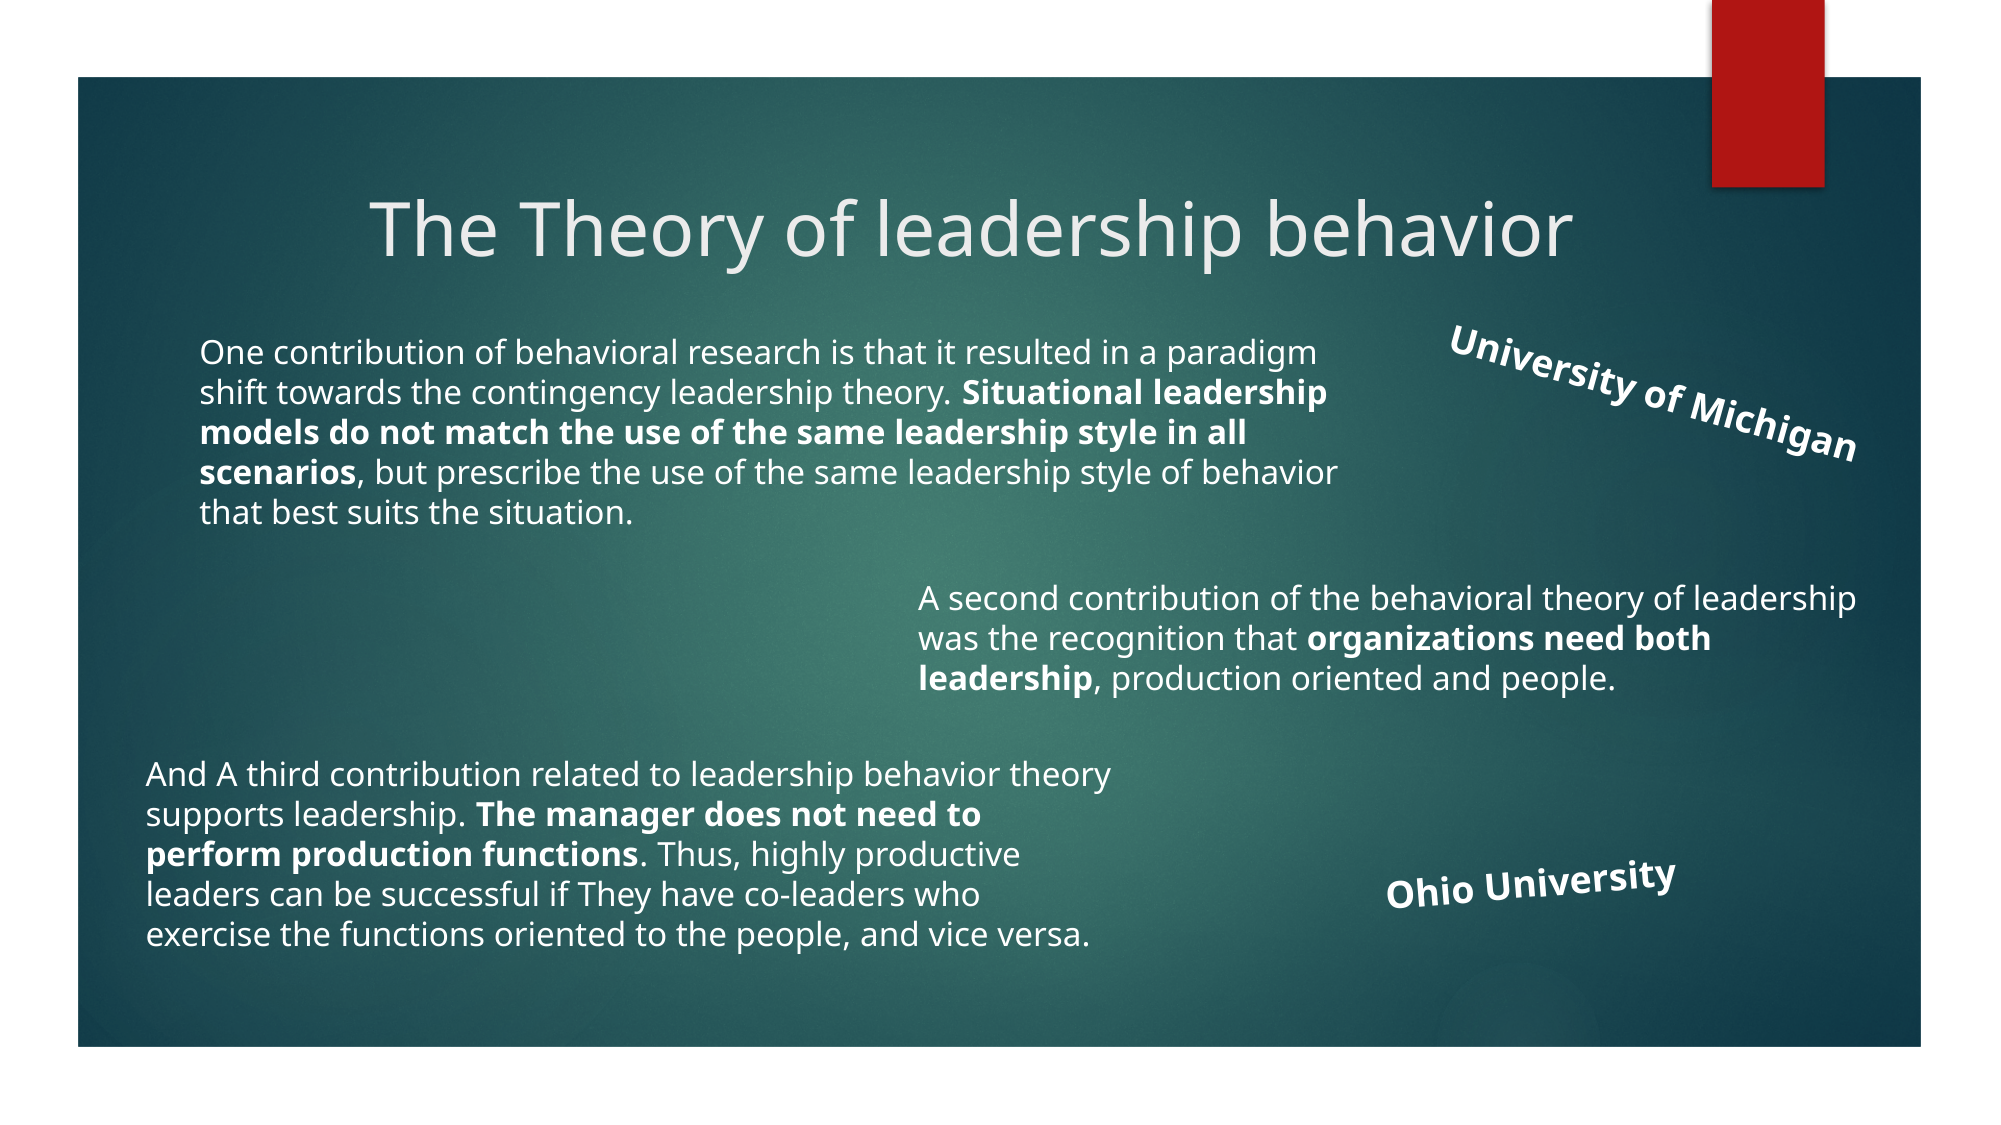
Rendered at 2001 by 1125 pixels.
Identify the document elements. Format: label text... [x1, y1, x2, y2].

title The Theory of leadership behavior [130, 145, 1815, 279]
text_box Ohio University [1368, 839, 1694, 926]
text_box And A third contribution related to leadership behavior theory supports leadership. The manager does not need to perform production functions. Thus, highly productive leaders can be successful if They have co-leaders who exercise the functions oriented to the people, and vice versa. [130, 745, 1131, 960]
text_box One contribution of behavioral research is that it resulted in a paradigm shift towards the contingency leadership theory. Situational leadership models do not match the use of the same leadership style in all scenarios, but prescribe the use of the same leadership style of behavior that best suits the situation. [184, 323, 1367, 539]
text_box A second contribution of the behavioral theory of leadership was the recognition that organizations need both leadership, production oriented and people. [903, 569, 1904, 705]
text_box University of Michigan [1428, 303, 1881, 483]
